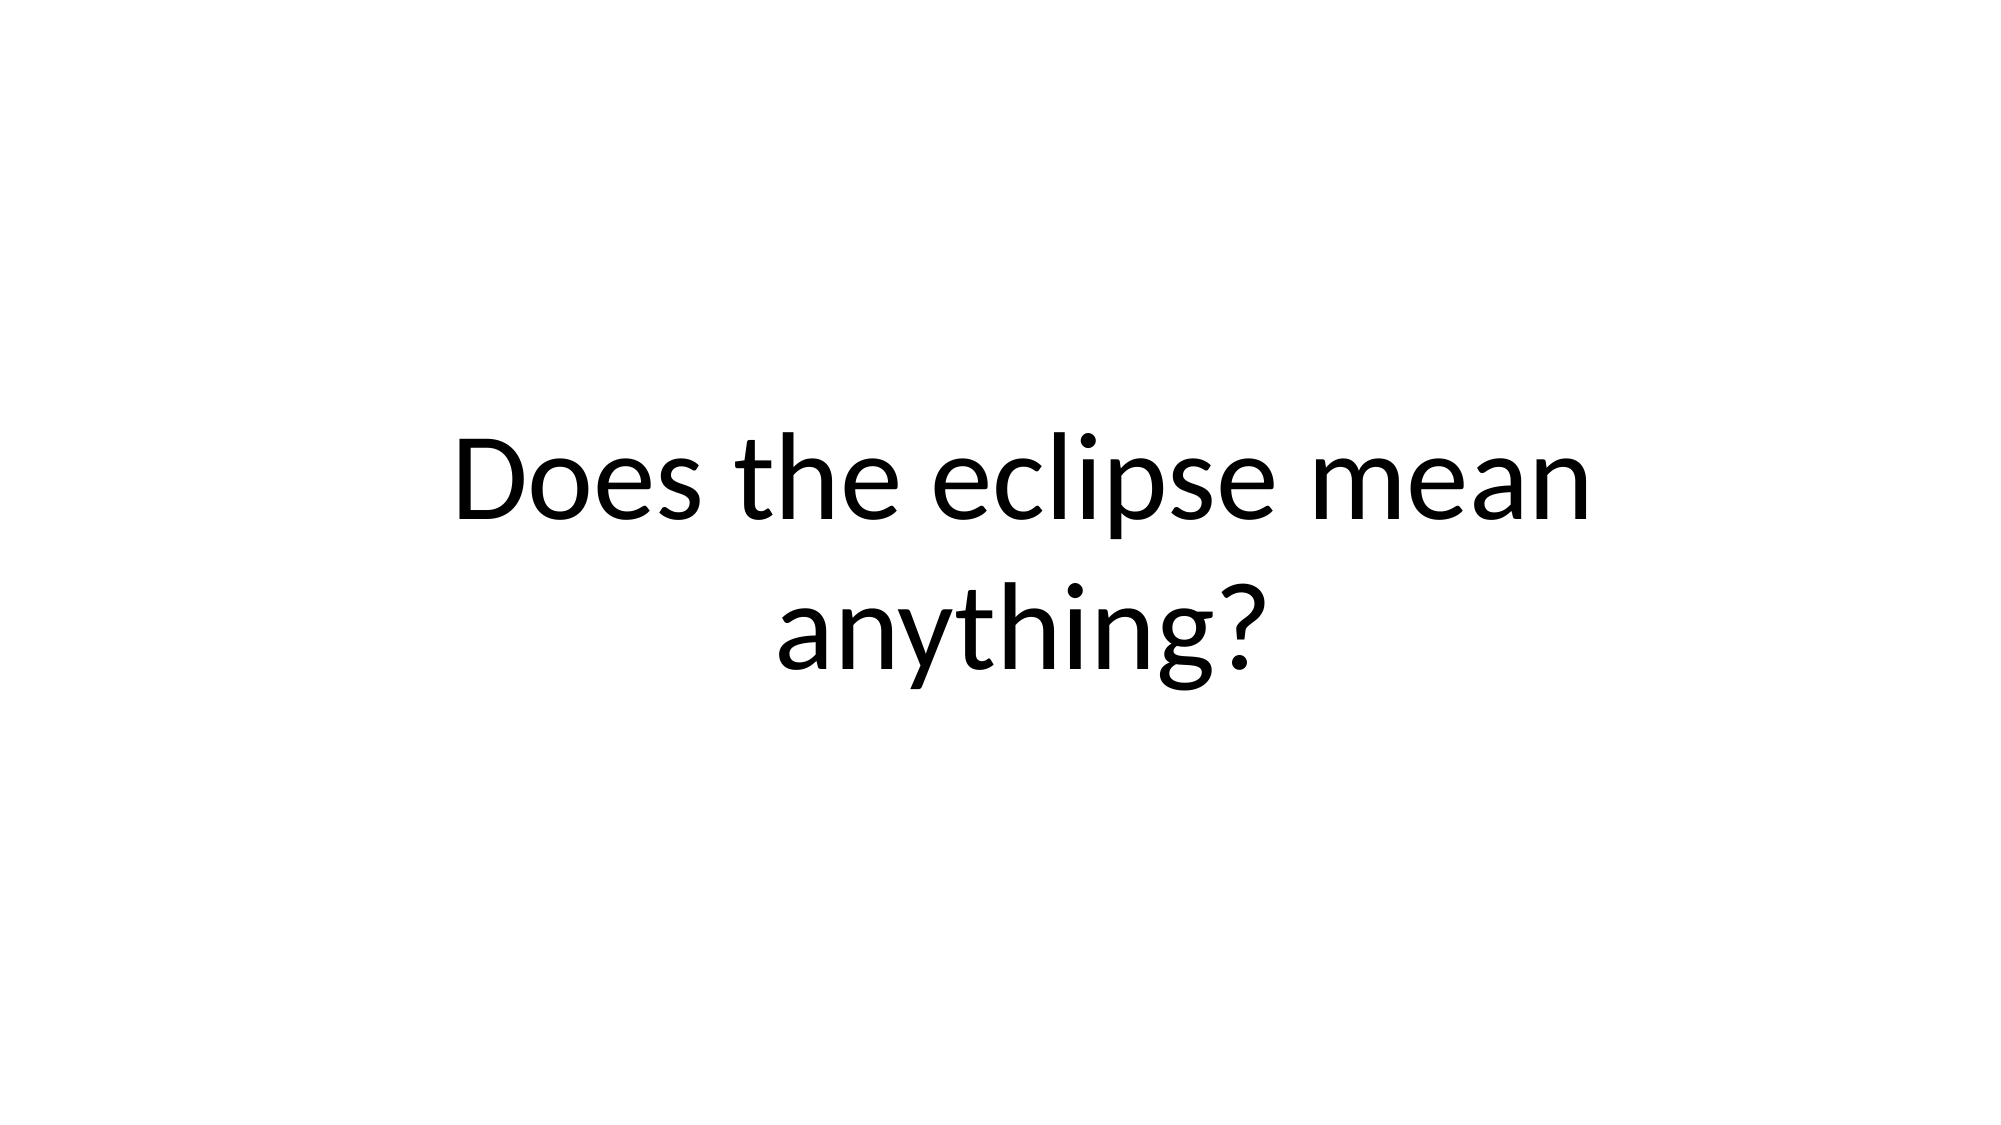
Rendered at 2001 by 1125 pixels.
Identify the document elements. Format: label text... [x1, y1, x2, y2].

text_box Does the eclipse mean anything? [251, 386, 1796, 702]
